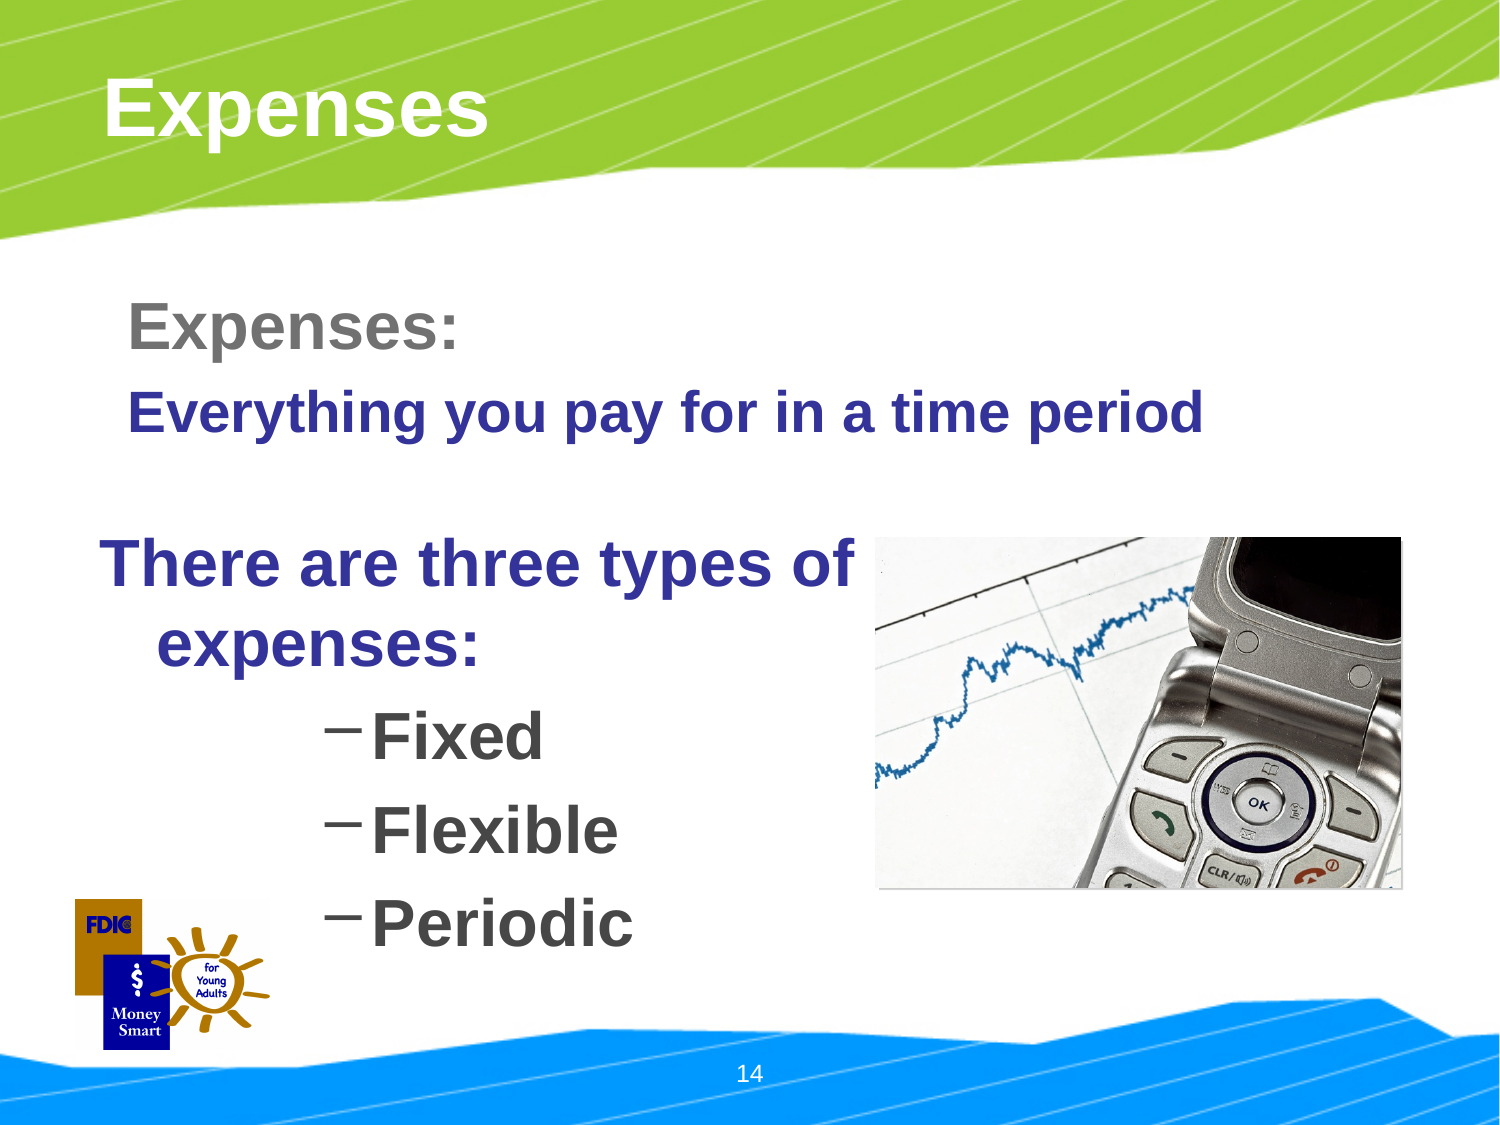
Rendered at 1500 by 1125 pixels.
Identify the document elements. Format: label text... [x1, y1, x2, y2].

picture [0, 899, 1500, 1125]
picture [0, 0, 1500, 263]
text_box Expenses: Everything you pay for in a time period [112, 275, 1500, 452]
picture [874, 537, 1401, 888]
text_box Expenses [87, 50, 1363, 175]
text_box There are three types of expenses: Fixed Flexible Periodic [85, 512, 1050, 1000]
